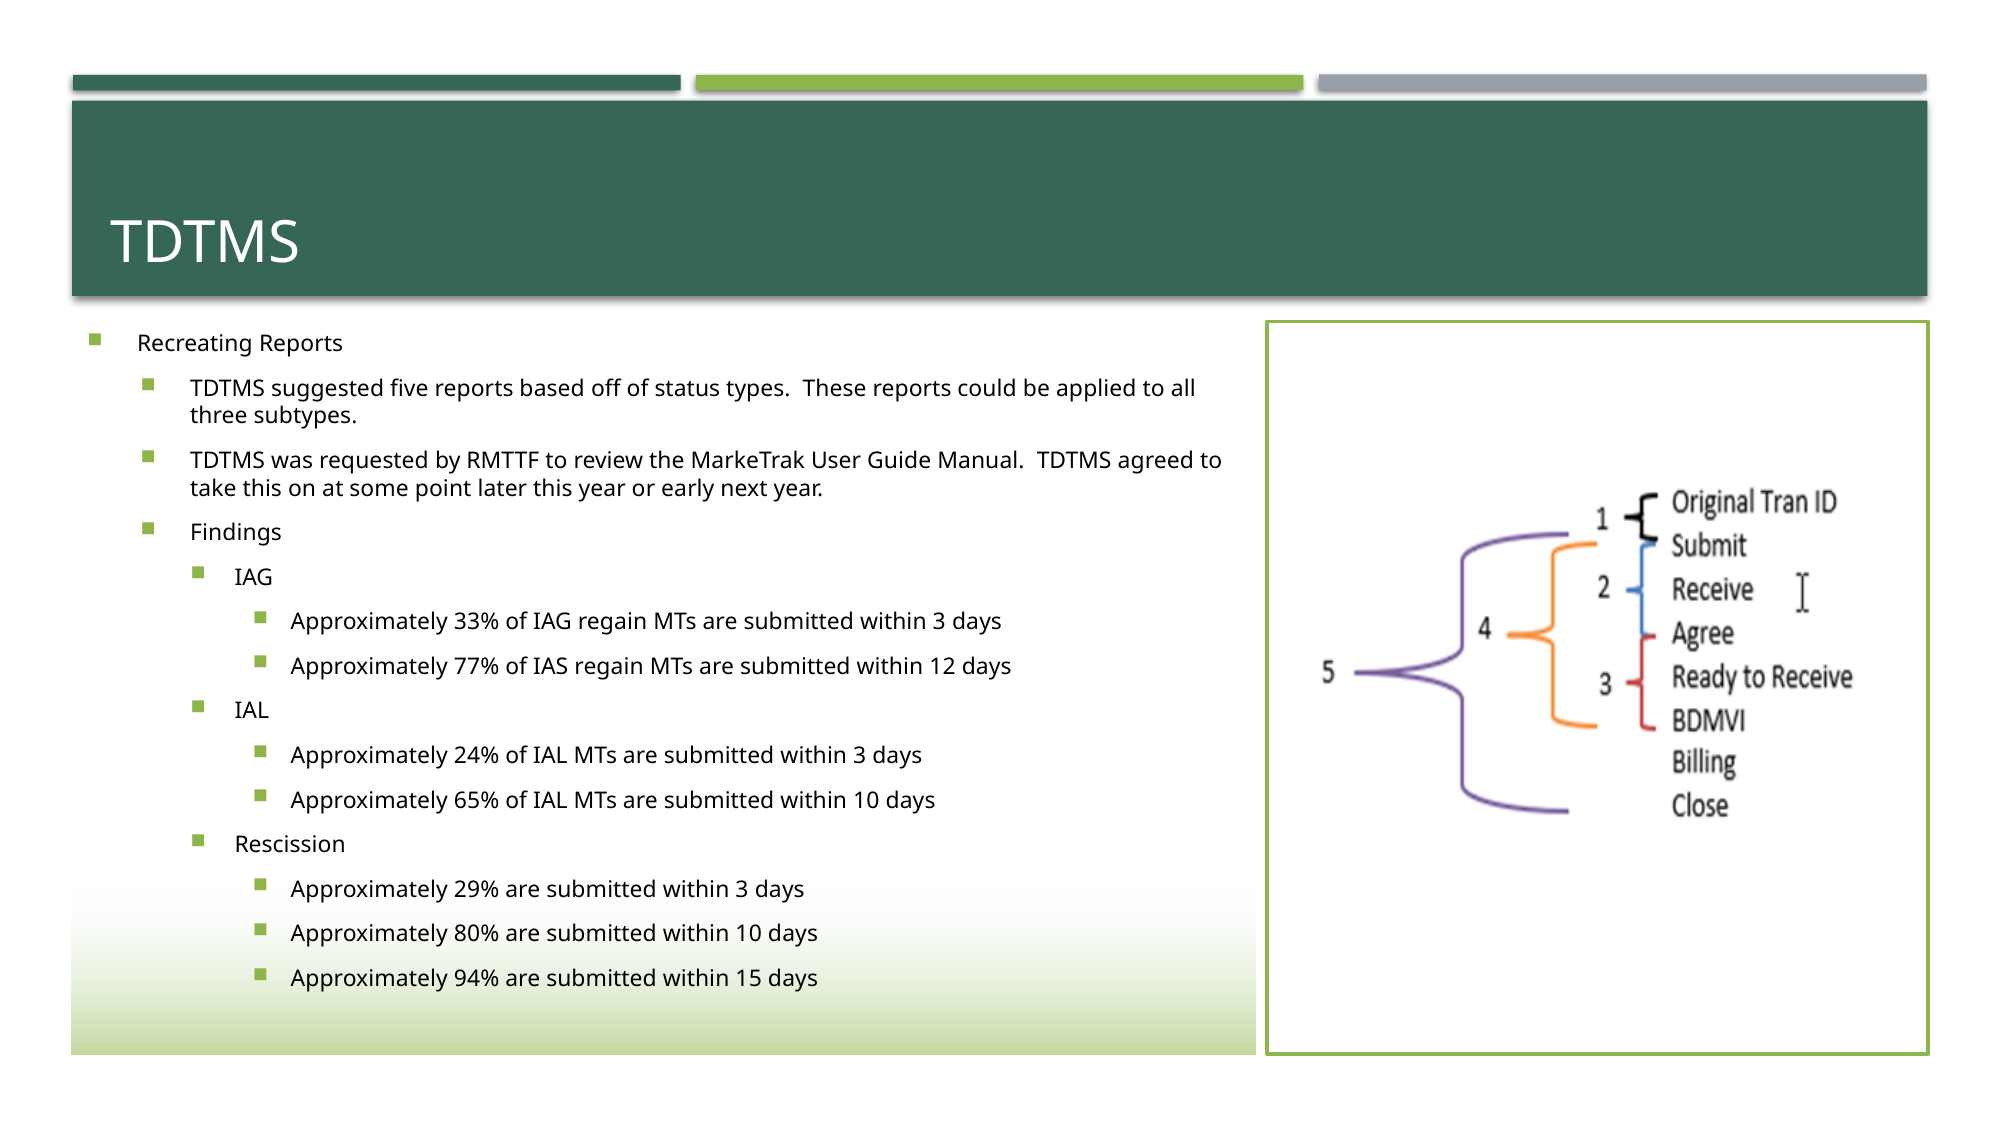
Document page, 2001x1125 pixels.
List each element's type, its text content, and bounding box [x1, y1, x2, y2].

picture [1273, 451, 1929, 910]
title TDTMS [95, 115, 1905, 282]
list Recreating Reports TDTMS suggested five reports based off of status types. These reports could be applied to all three subtypes. TDTMS was requested by RMTTF to review the MarkeTrak User Guide Manual. TDTMS agreed to take this on at some point later this year or early next year. Findings IAG Approximately 33% of IAG regain MTs are submitted within 3 days Approximately 77% of IAS regain MTs are submitted within 12 days IAL Approximately 24% of IAL MTs are submitted within 3 days Approximately 65% of IAL MTs are submitted within 10 days Rescission Approximately 29% are submitted within 3 days Approximately 80% are submitted within 10 days Approximately 94% are submitted within 15 days [70, 320, 1257, 1056]
text_box [1265, 320, 1930, 1056]
